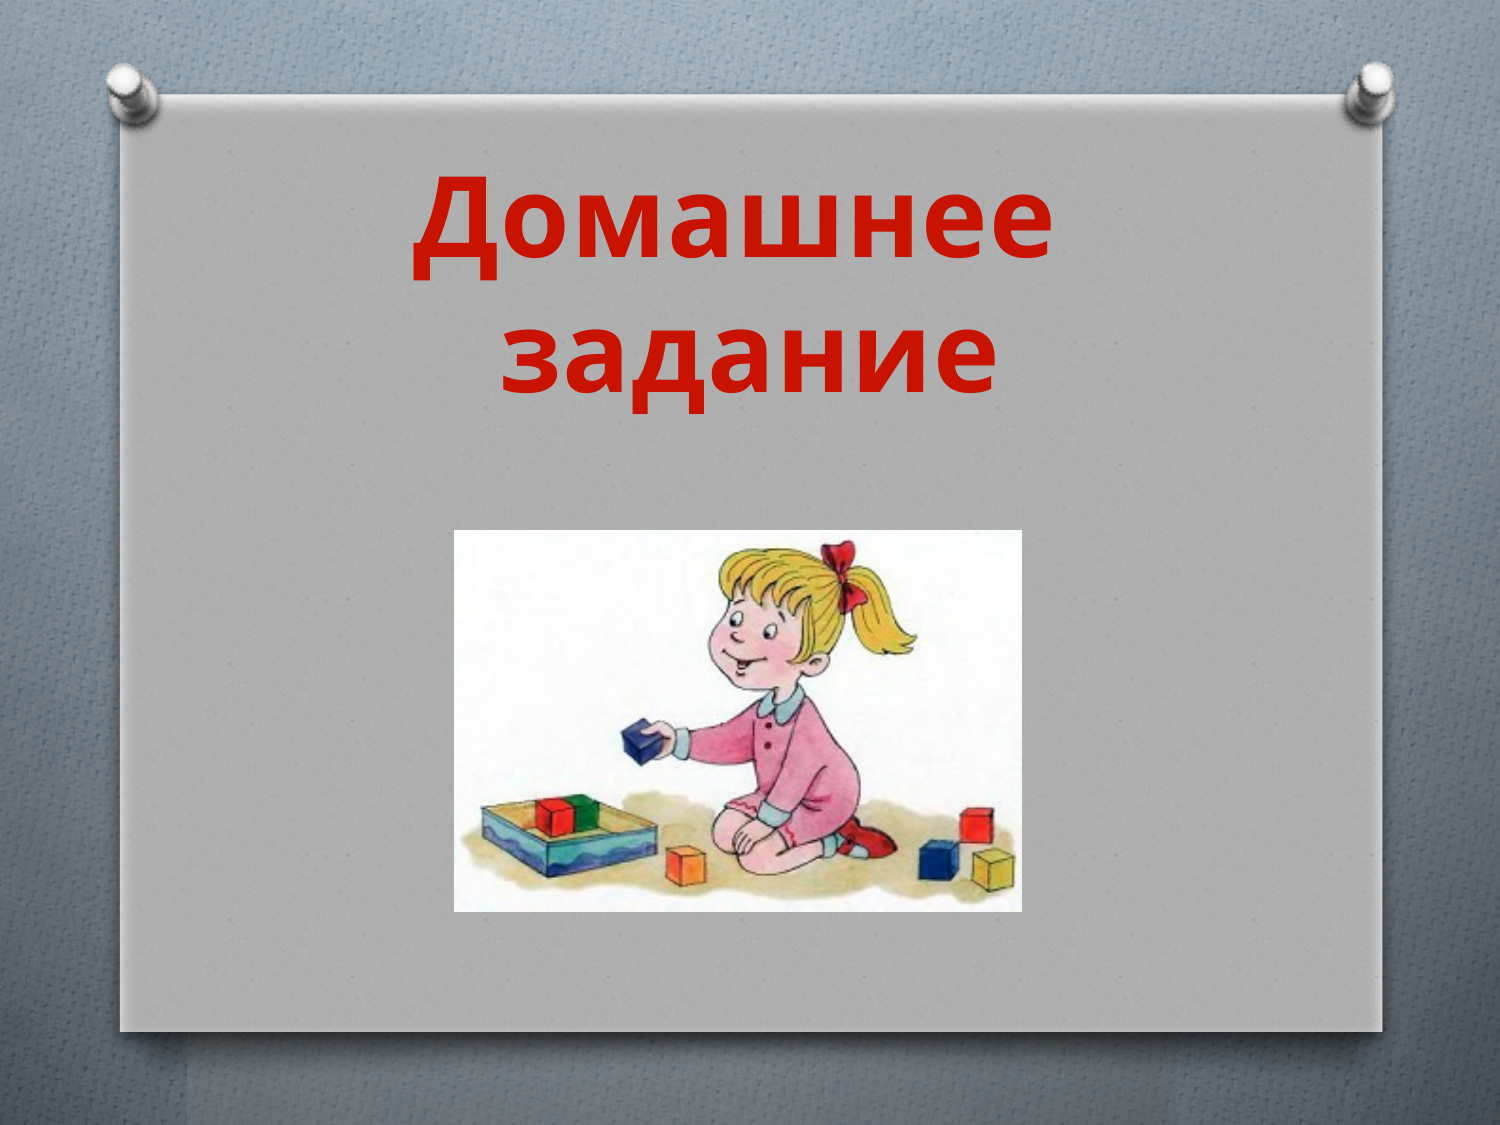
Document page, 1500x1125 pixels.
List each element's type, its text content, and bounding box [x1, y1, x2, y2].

picture [76, 30, 198, 153]
text_box Домашнее задание [398, 137, 1102, 423]
picture [454, 529, 1022, 912]
picture [1317, 34, 1437, 156]
